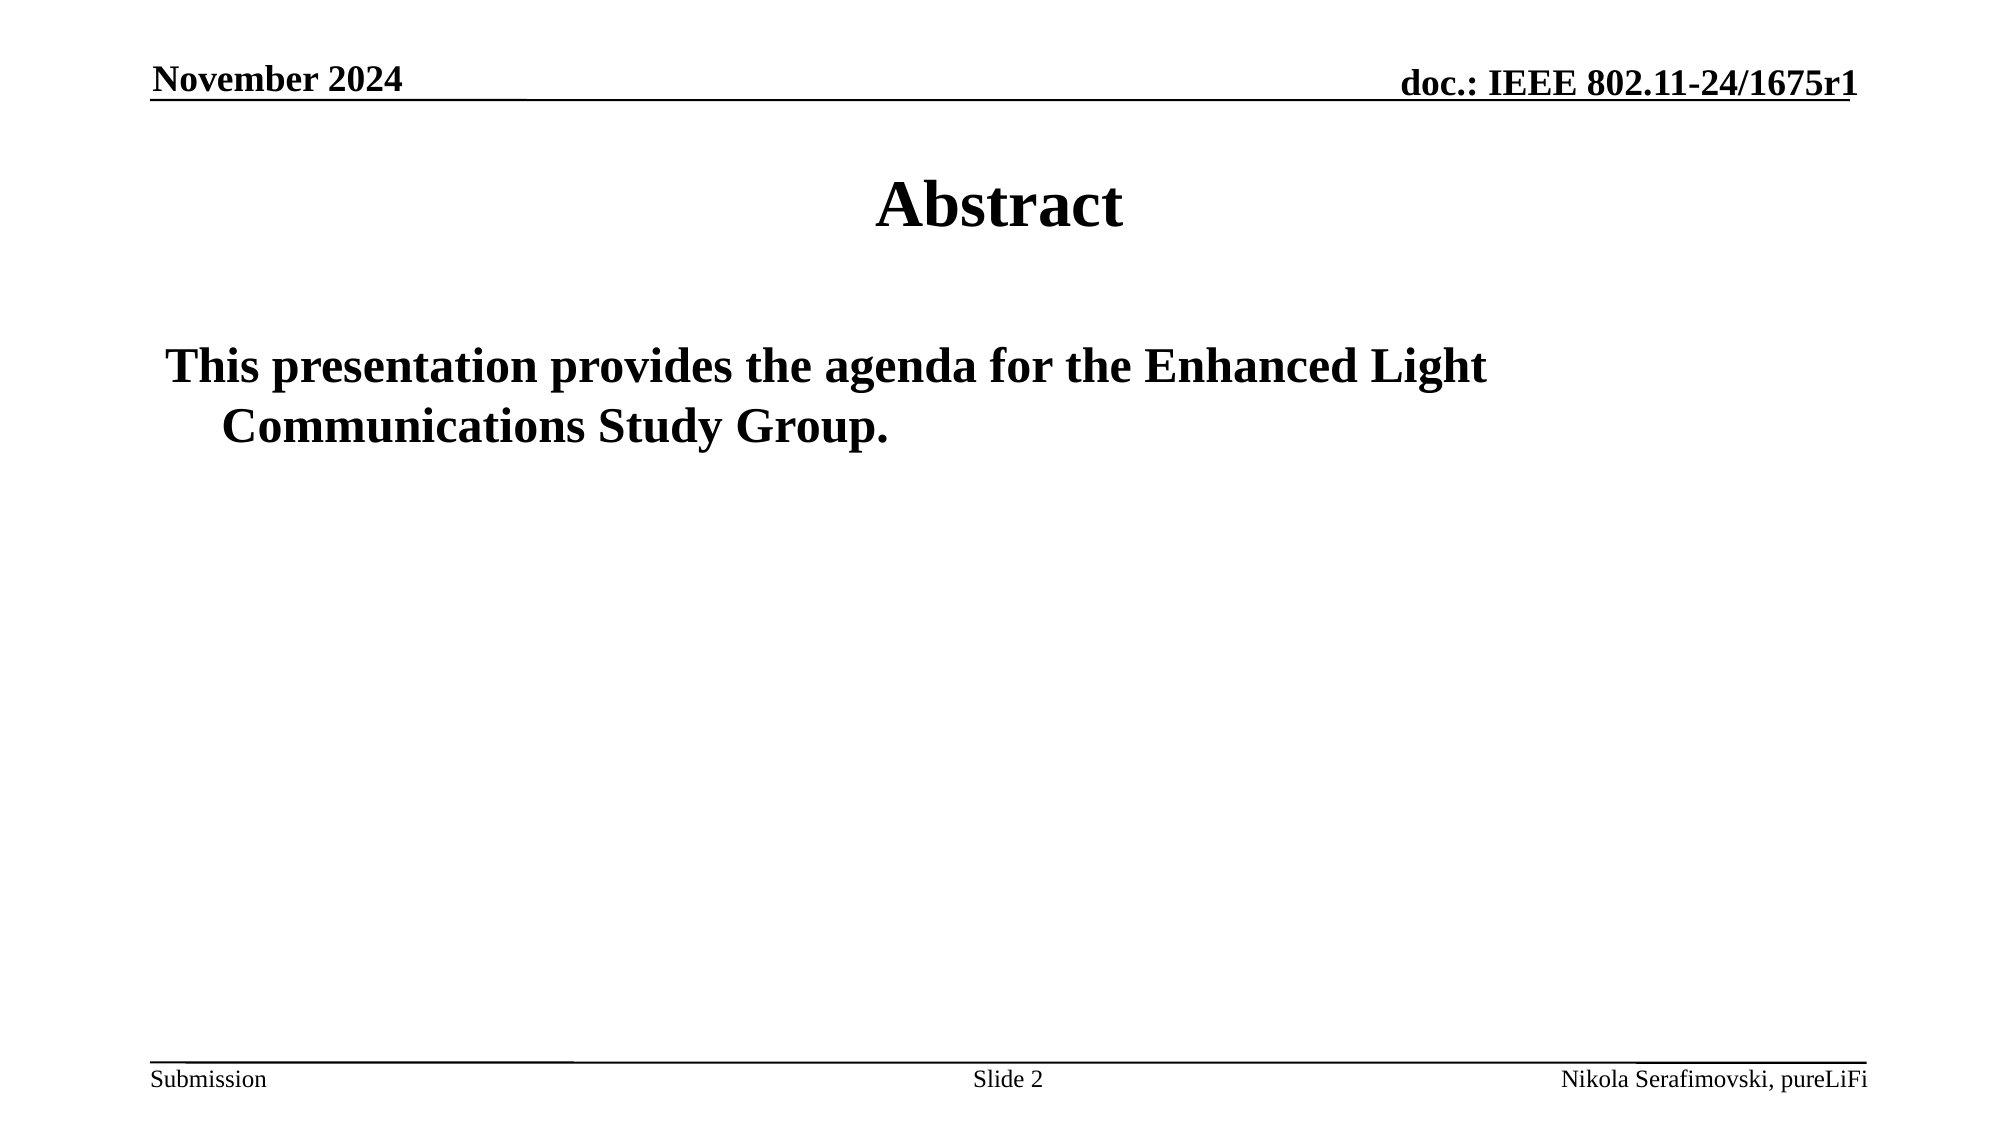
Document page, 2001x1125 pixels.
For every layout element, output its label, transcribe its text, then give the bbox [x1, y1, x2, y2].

list This presentation provides the agenda for the Enhanced Light Communications Study Group. [149, 324, 1850, 1000]
footer Nikola Serafimovski, pureLiFi [1171, 1061, 1869, 1093]
slide_number Slide 2 [950, 1061, 1067, 1123]
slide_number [152, 54, 563, 100]
title Abstract [149, 112, 1850, 288]
